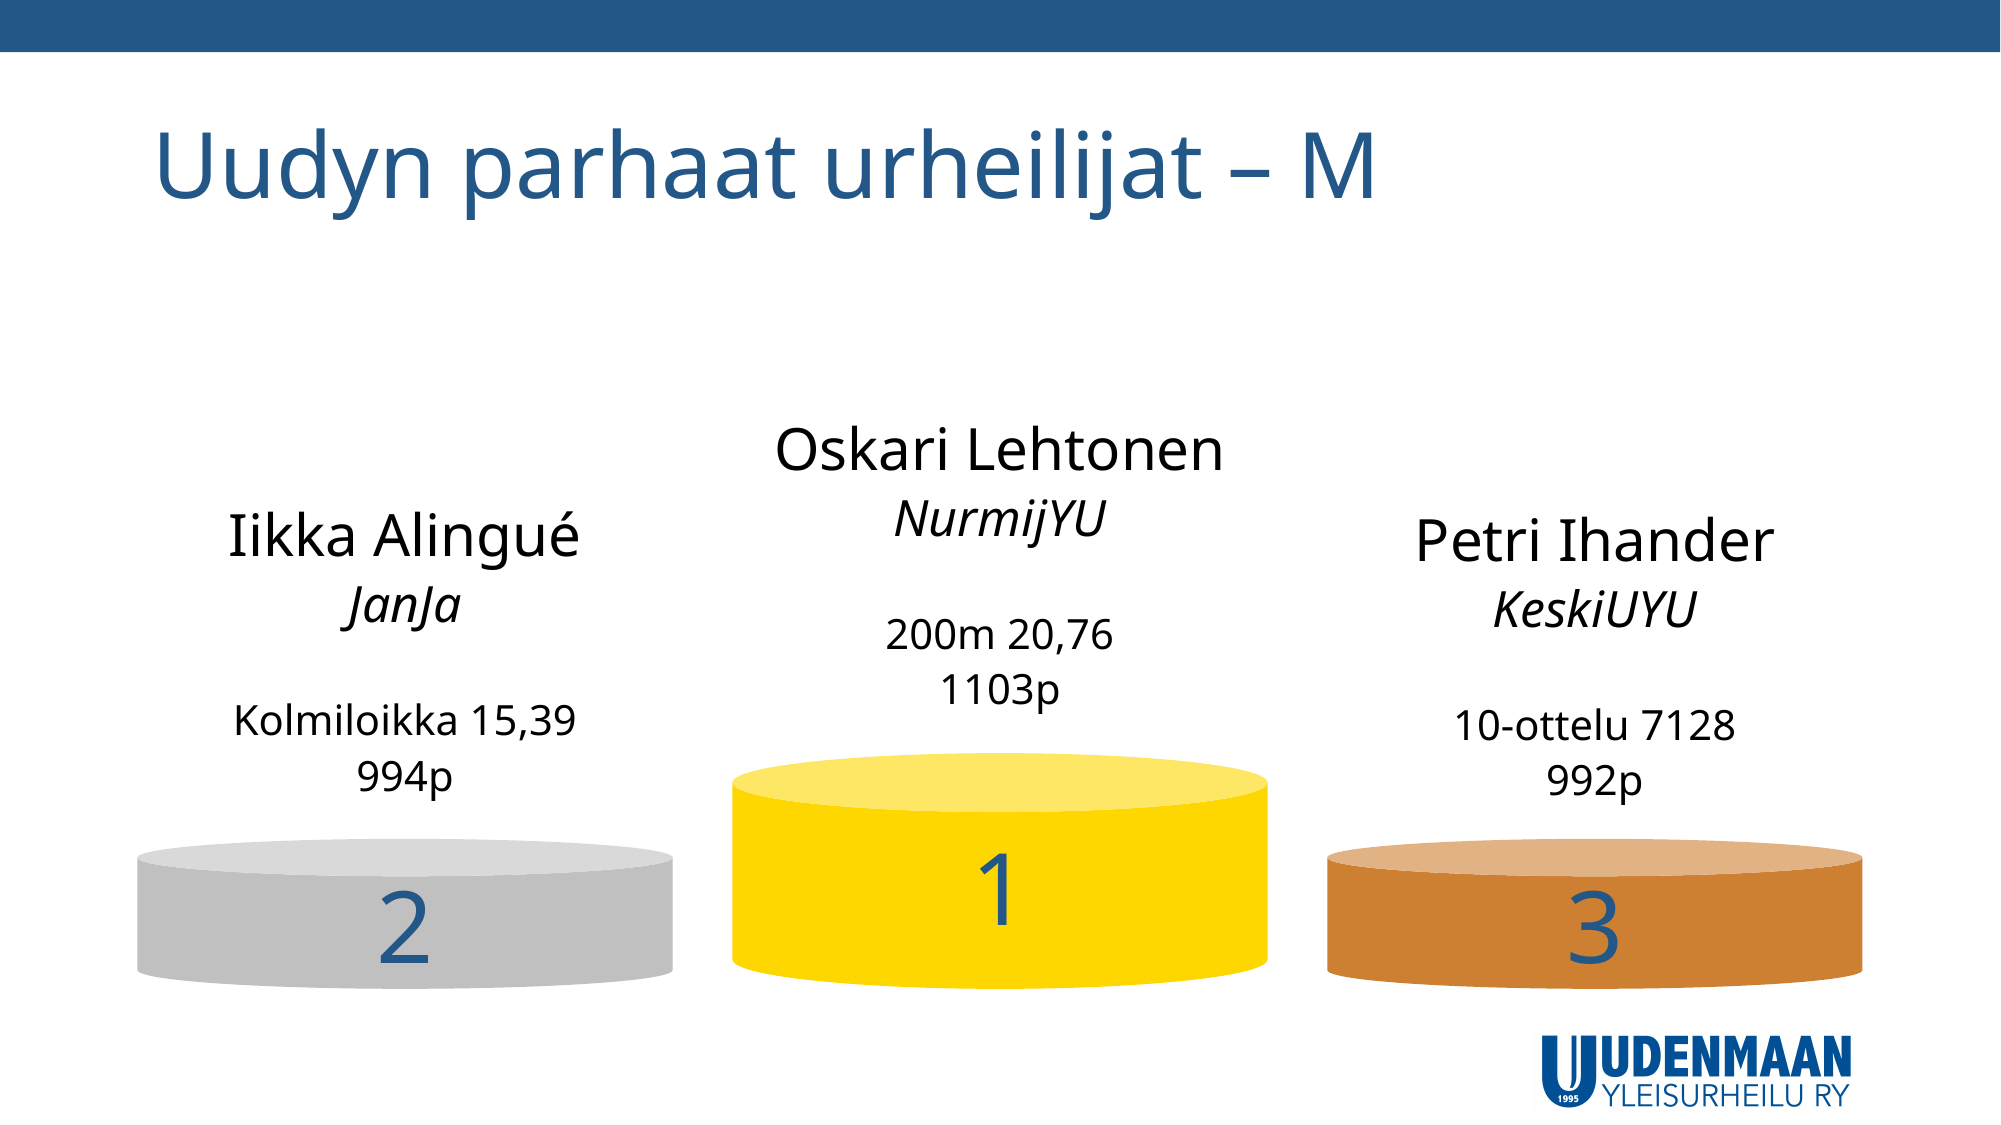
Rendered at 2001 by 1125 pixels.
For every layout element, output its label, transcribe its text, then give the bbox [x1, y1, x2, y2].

picture [1532, 1028, 1863, 1119]
title Uudyn parhaat urheilijat – M [137, 59, 1863, 278]
list Oskari Lehtonen NurmijYU 200m 20,76 1103p [732, 412, 1268, 790]
list Petri Ihander KeskiUYU 10-ottelu 7128 992p [1327, 503, 1863, 881]
list Iikka Alingué JanJa Kolmiloikka 15,39 994p [137, 498, 673, 876]
